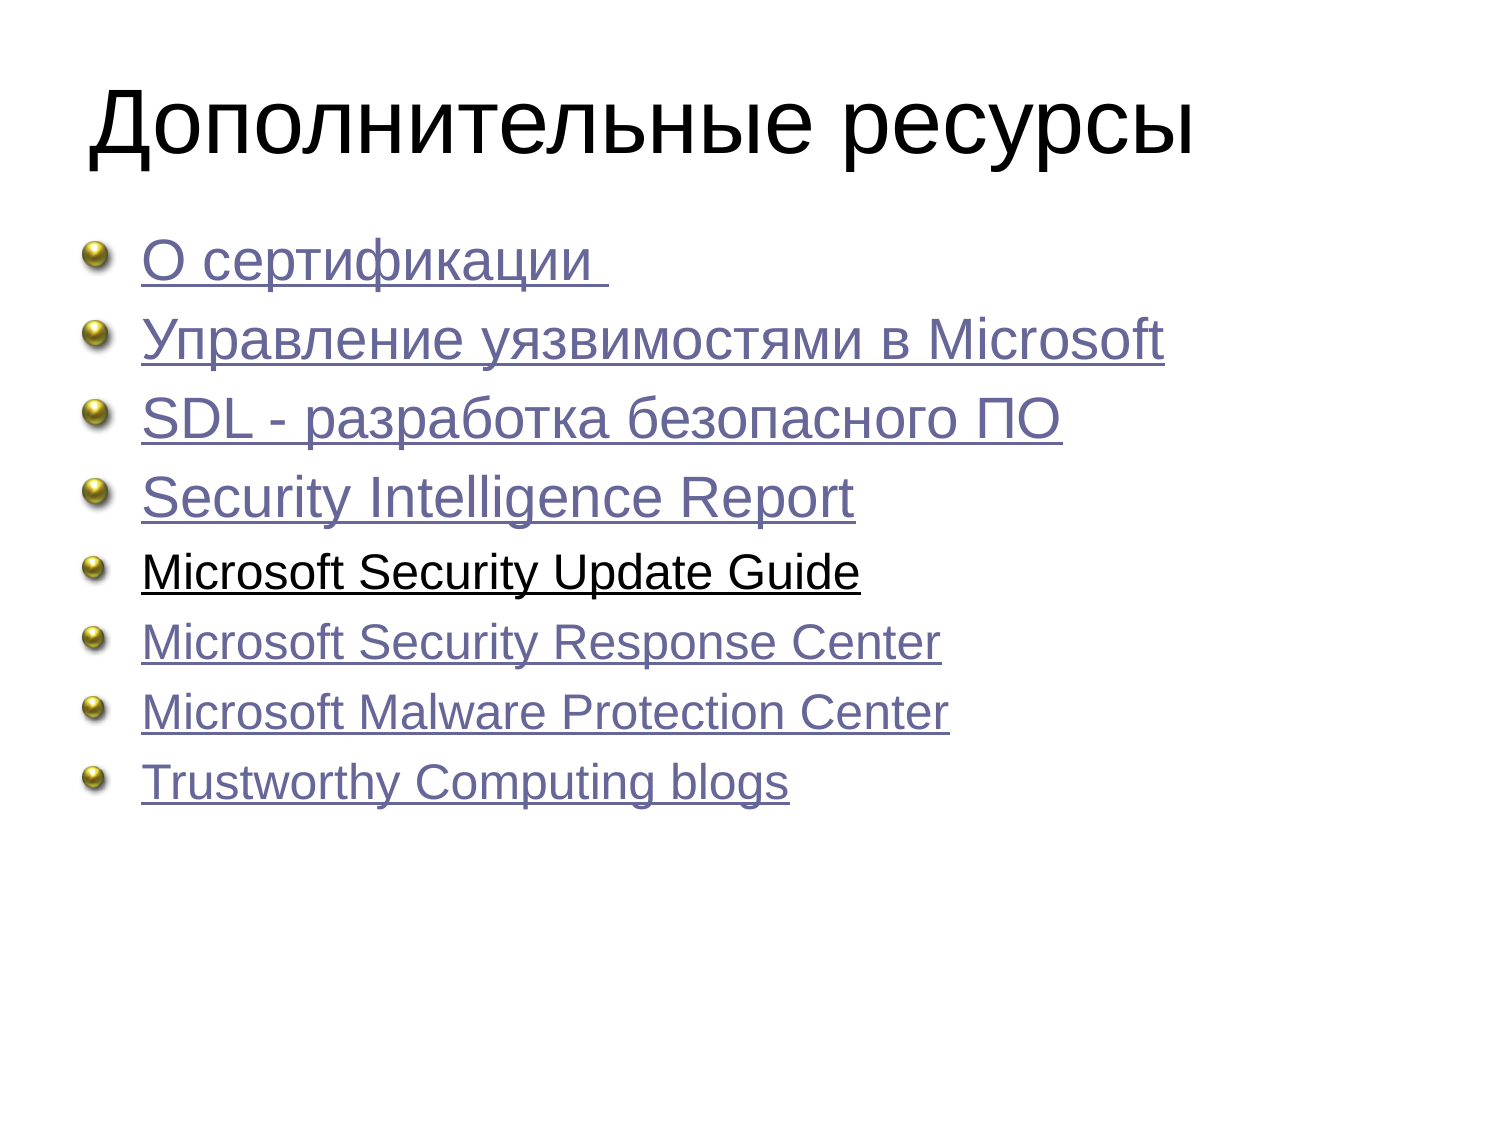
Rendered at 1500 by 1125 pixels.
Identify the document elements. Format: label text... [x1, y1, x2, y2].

picture [78, 396, 118, 436]
picture [78, 553, 112, 587]
title Дополнительные ресурсы [74, 4, 1426, 222]
text_box О сертификации Управление уязвимостями в Microsoft SDL - разработка безопасного ПО Security Intelligence Report Microsoft Security Update Guide Microsoft Security Response Center Microsoft Malware Protection Center Trustworthy Computing blogs [63, 222, 1436, 894]
picture [78, 623, 112, 657]
picture [78, 238, 118, 278]
picture [78, 693, 112, 727]
picture [78, 475, 118, 515]
picture [78, 317, 118, 357]
picture [78, 763, 112, 797]
